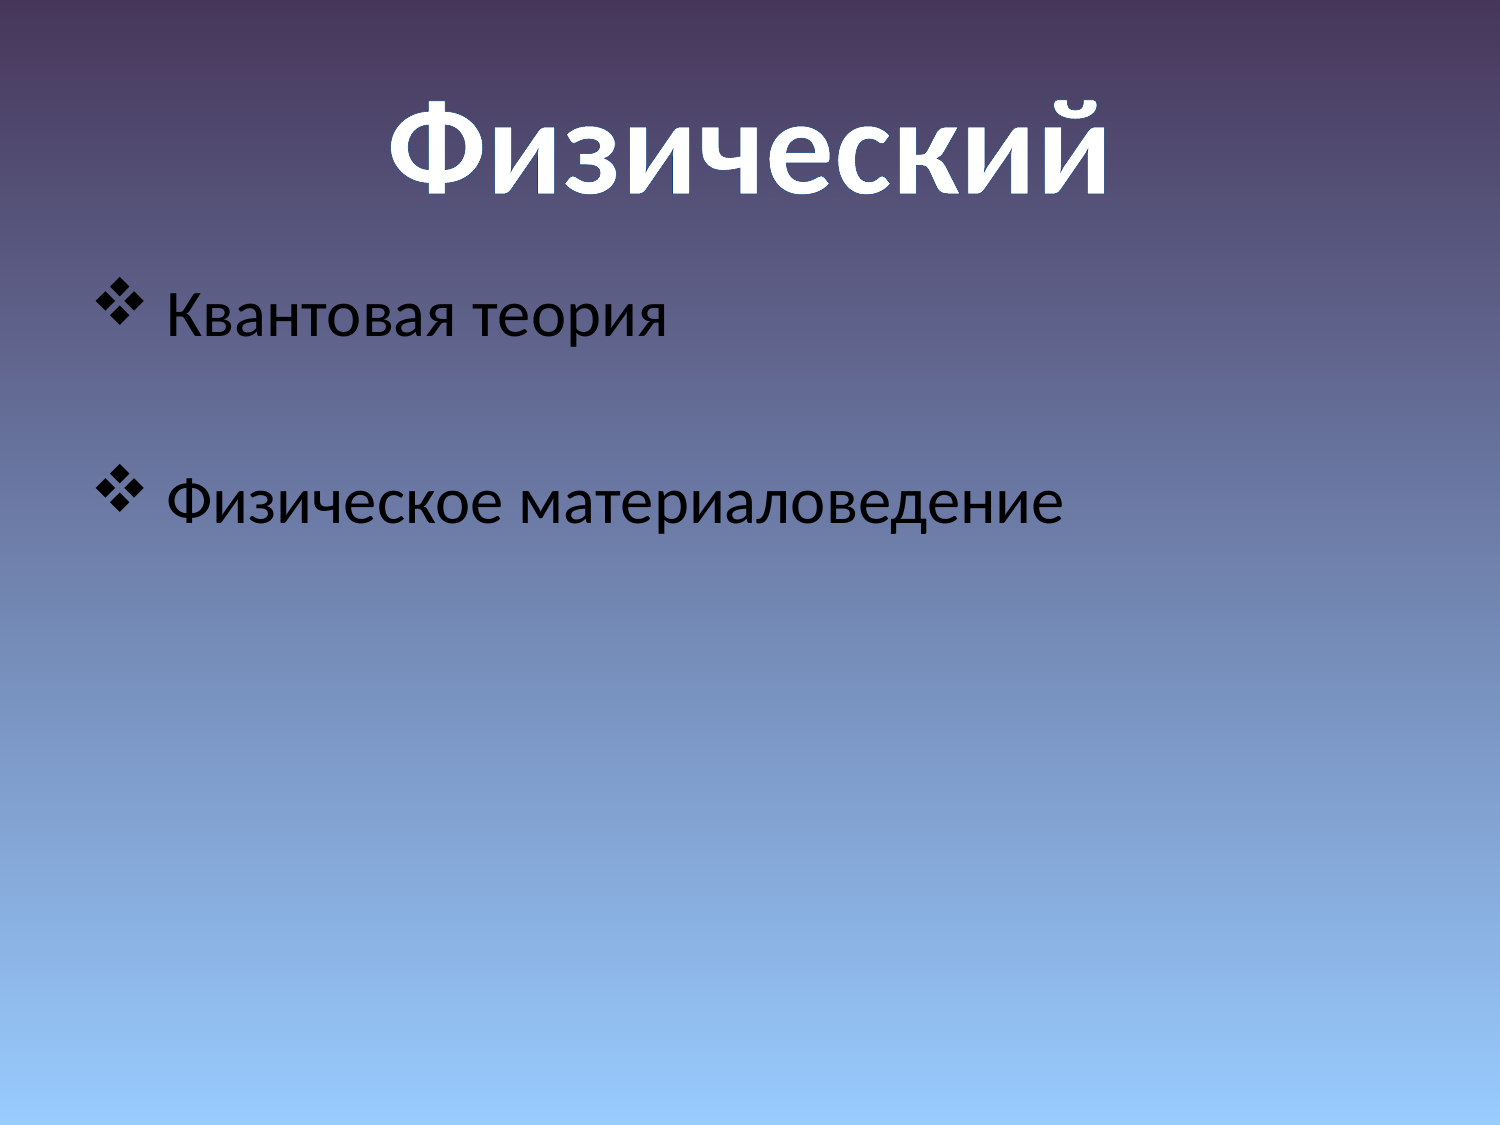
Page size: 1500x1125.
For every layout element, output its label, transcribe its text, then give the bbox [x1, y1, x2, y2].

title Физический [75, 45, 1425, 233]
list Квантовая теория Физическое материаловедение [75, 262, 1425, 1005]
